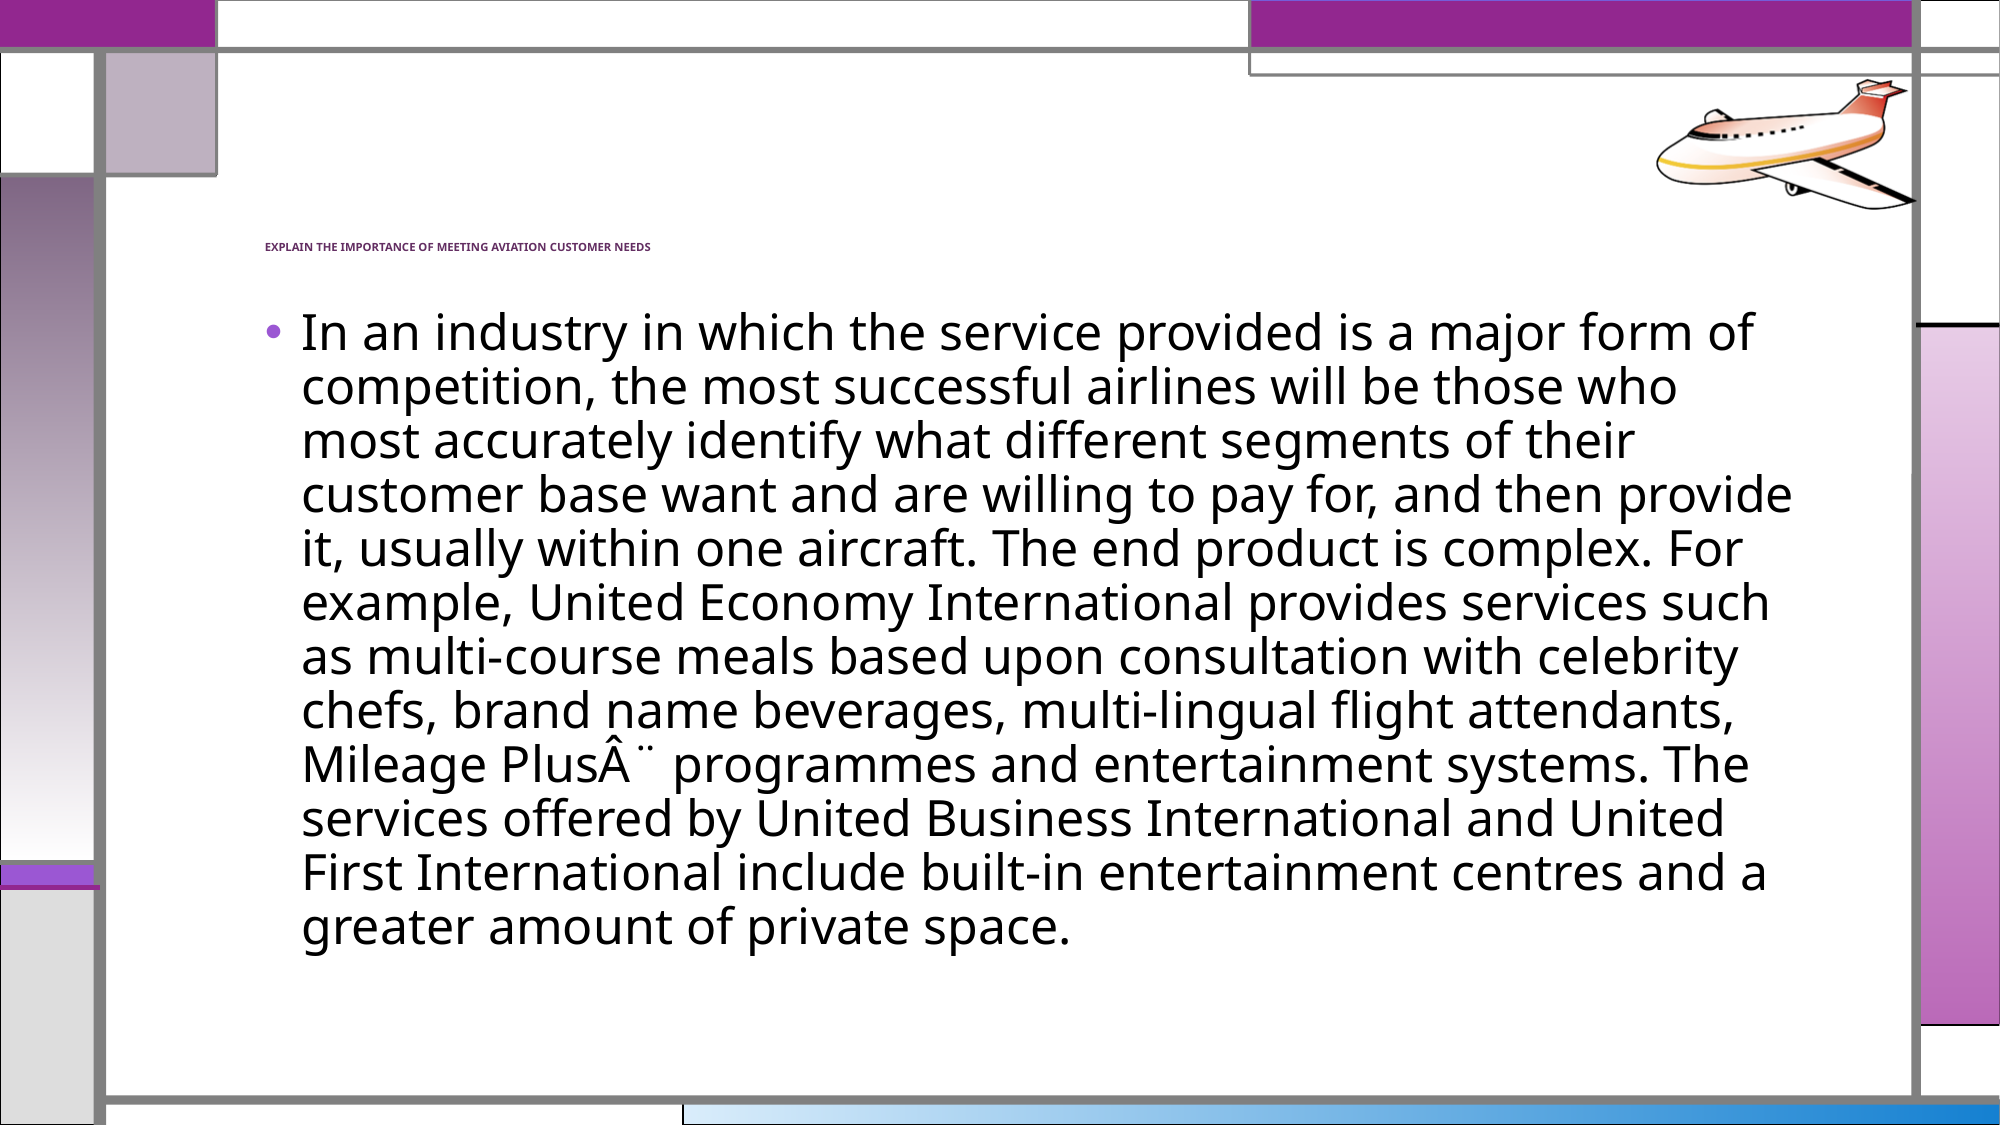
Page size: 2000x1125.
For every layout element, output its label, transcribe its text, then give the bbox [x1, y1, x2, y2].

title EXPLAIN THE IMPORTANCE OF MEETING AVIATION CUSTOMER NEEDS [249, 87, 1825, 275]
list In an industry in which the service provided is a major form of competition, the most successful airlines will be those who most accurately identify what different segments of their customer base want and are willing to pay for, and then provide it, usually within one aircraft. The end product is complex. For example, United Economy International provides services such as multi-course meals based upon consultation with celebrity chefs, brand name beverages, multi-lingual flight attendants, Mileage PlusÂ¨ programmes and entertainment systems. The services offered by United Business International and United First International include built-in entertainment centres and a greater amount of private space. [249, 299, 1825, 988]
picture [1649, 62, 1925, 222]
